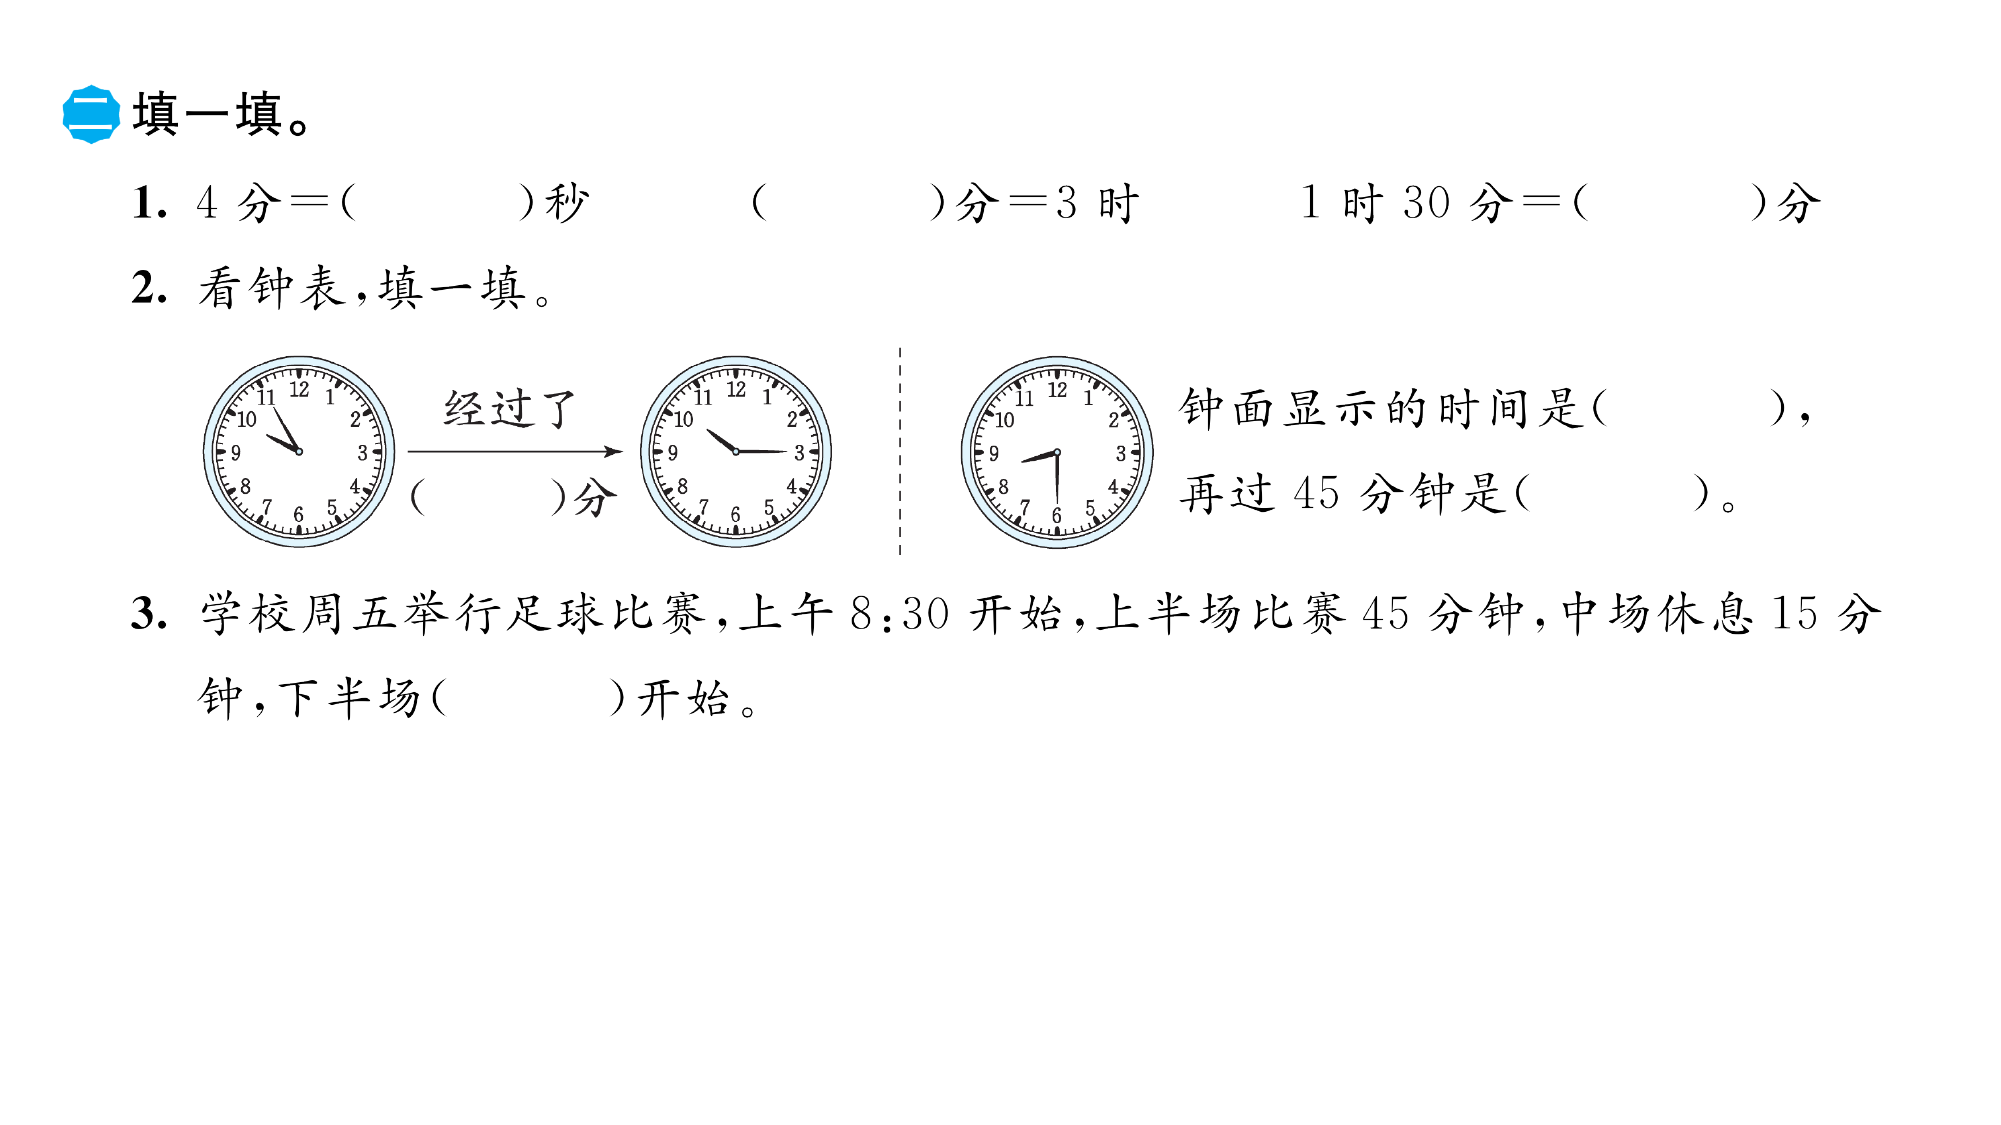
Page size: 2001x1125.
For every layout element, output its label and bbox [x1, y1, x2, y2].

picture [58, 58, 1949, 731]
